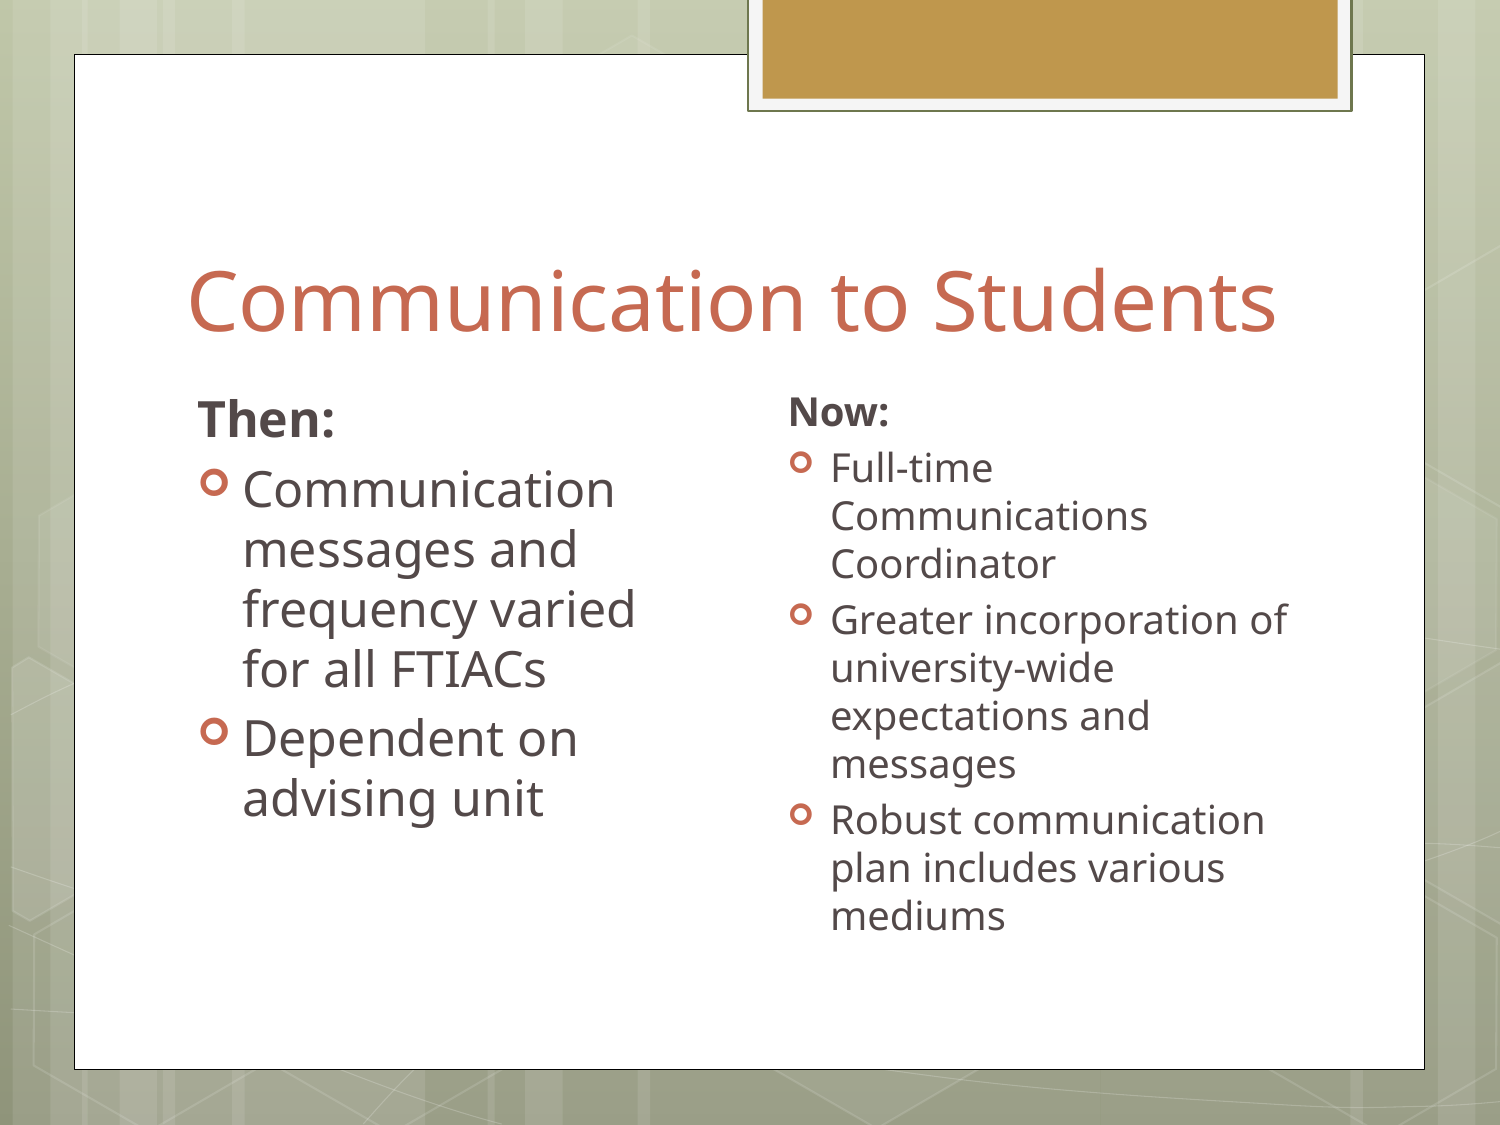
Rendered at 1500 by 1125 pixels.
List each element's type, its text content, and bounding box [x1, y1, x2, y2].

list Now: Full-time Communications Coordinator Greater incorporation of university-wide expectations and messages Robust communication plan includes various mediums [761, 379, 1323, 953]
title Communication to Students [171, 168, 1324, 357]
list Then: Communication messages and frequency varied for all FTIACs Dependent on advising unit [171, 379, 732, 953]
